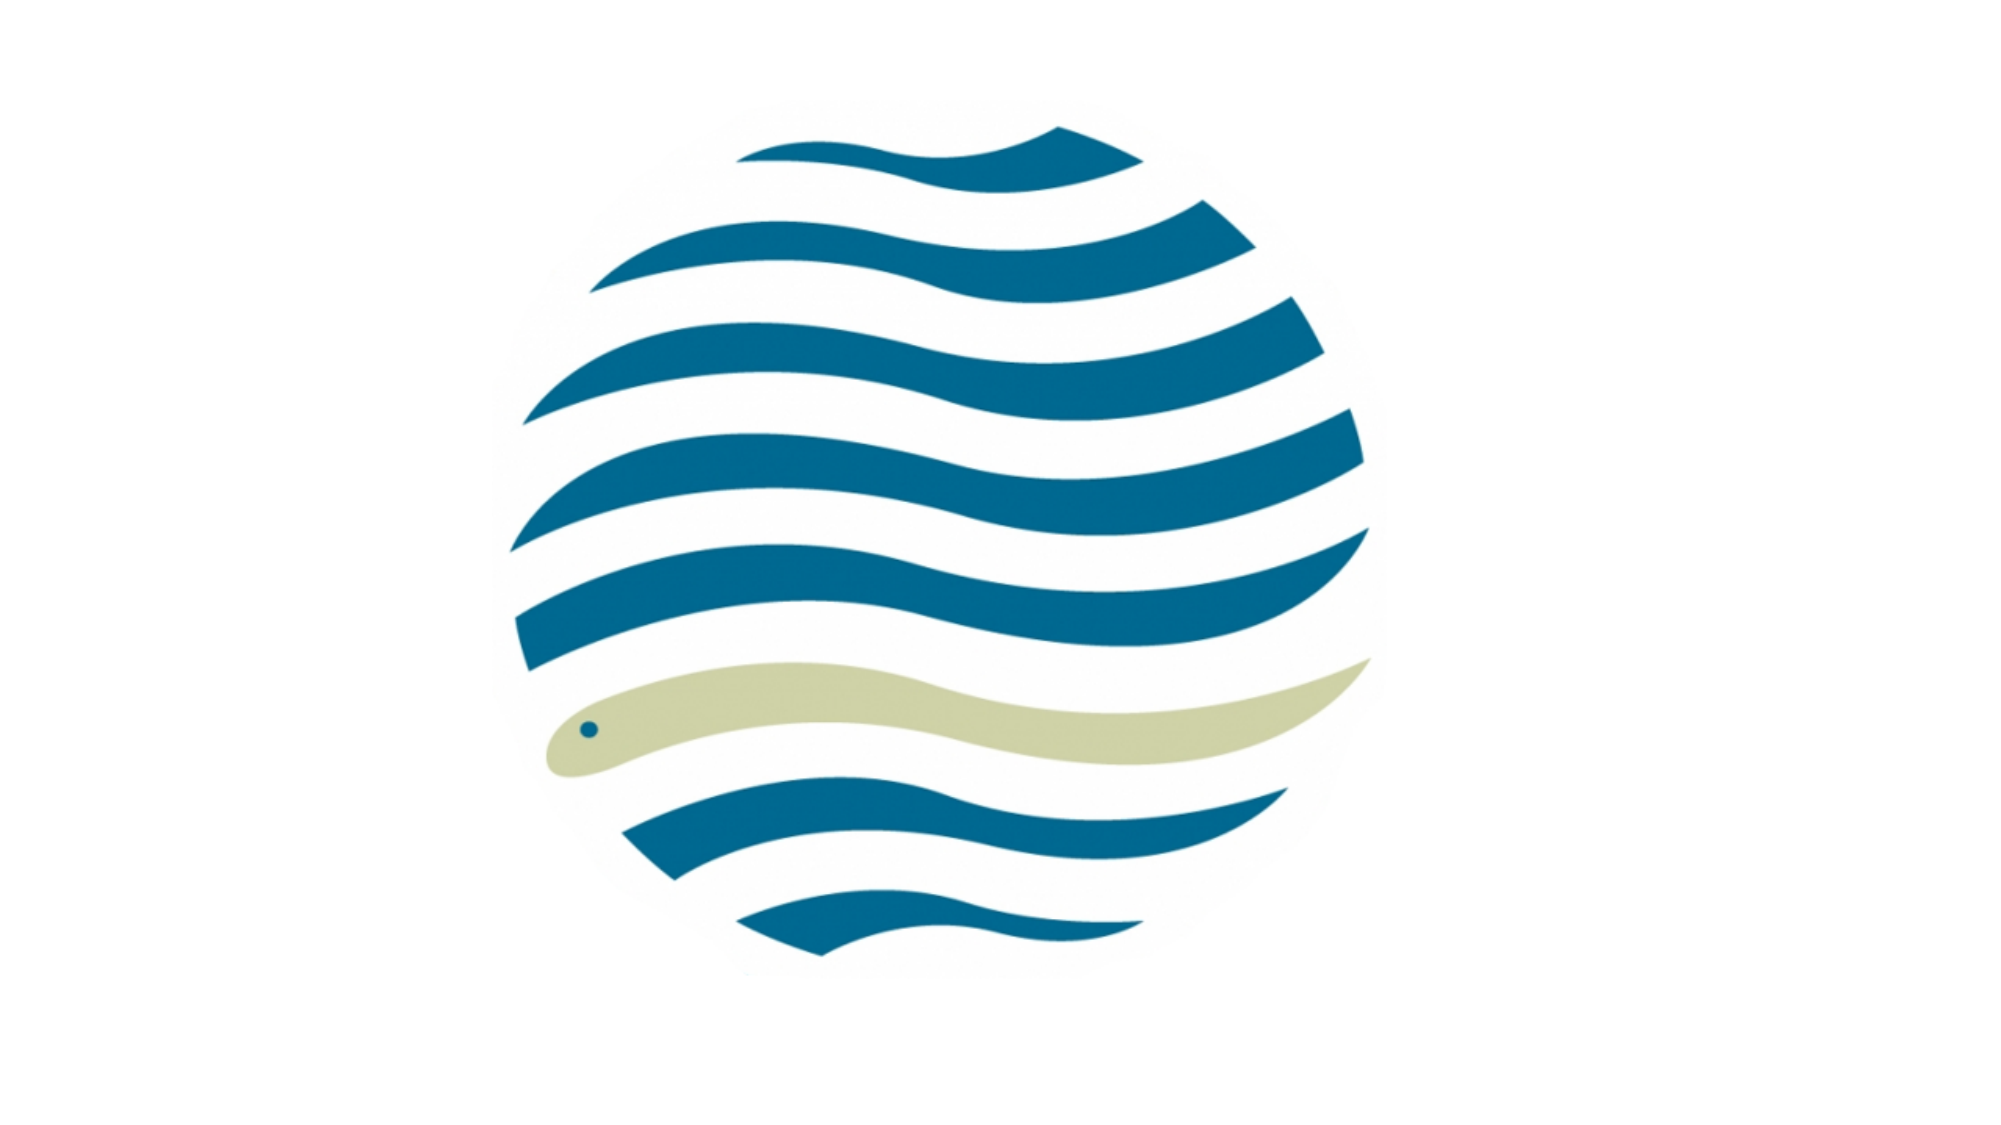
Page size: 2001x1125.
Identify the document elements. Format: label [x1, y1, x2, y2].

picture [492, 100, 1387, 979]
